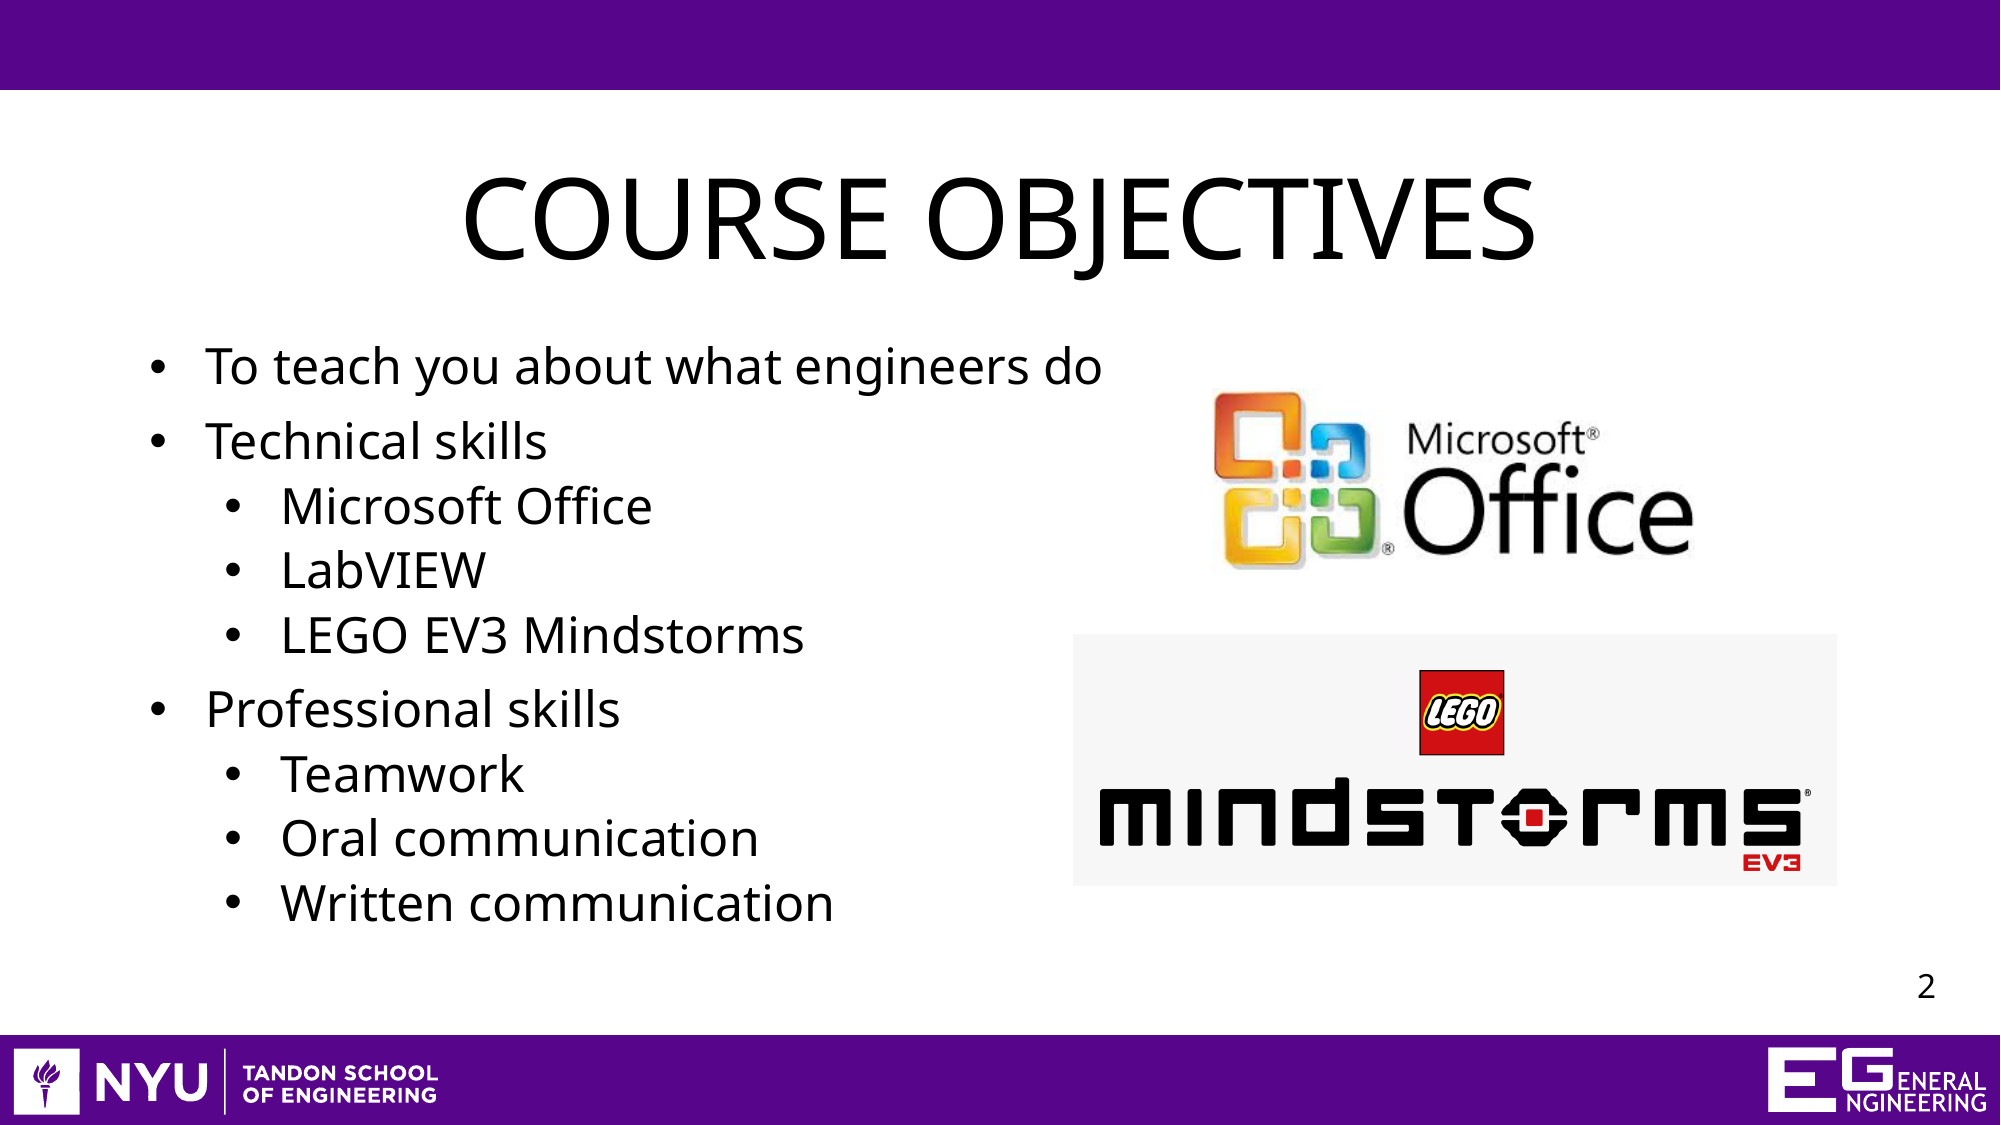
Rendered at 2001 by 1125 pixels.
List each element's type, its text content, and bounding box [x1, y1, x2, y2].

title COURSE OBJECTIVES [92, 132, 1908, 292]
text_box [0, 0, 2000, 91]
picture [13, 1048, 438, 1115]
subtitle To teach you about what engineers do Technical skills Microsoft Office LabVIEW LEGO EV3 Mindstorms Professional skills Teamwork Oral communication Written communication [134, 315, 1871, 959]
text_box [0, 1034, 1752, 1125]
picture [1752, 1031, 2000, 1125]
picture [1212, 388, 1699, 574]
text_box 2 [1802, 958, 1951, 1013]
picture [1073, 634, 1837, 886]
